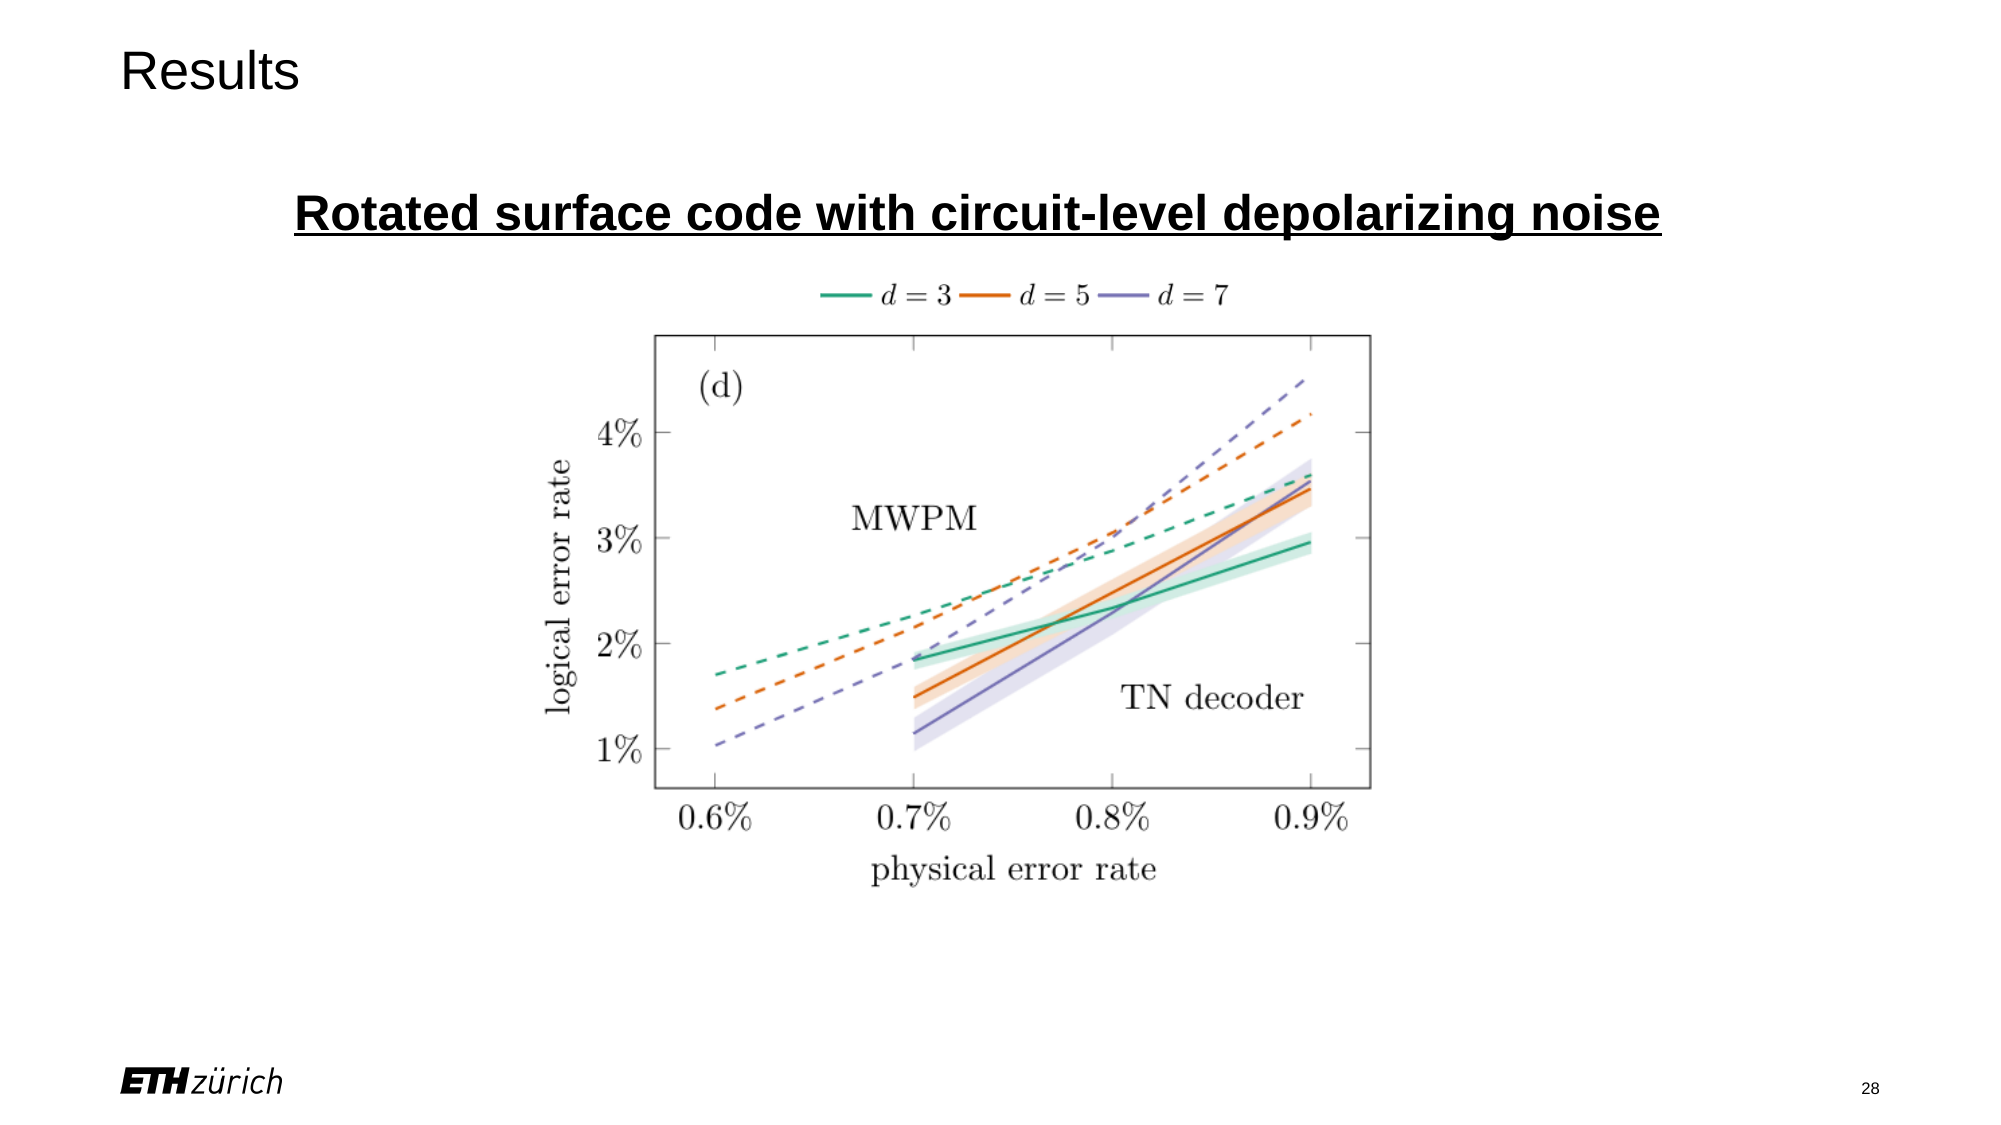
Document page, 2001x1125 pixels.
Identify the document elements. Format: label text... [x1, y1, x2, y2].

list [565, 317, 1435, 904]
picture [816, 277, 1233, 318]
title Results [120, 42, 1880, 191]
picture [533, 358, 599, 862]
text_box Rotated surface code with circuit-level depolarizing noise [279, 173, 1678, 248]
slide_number 28 [1827, 1069, 1880, 1106]
picture [120, 1067, 282, 1094]
